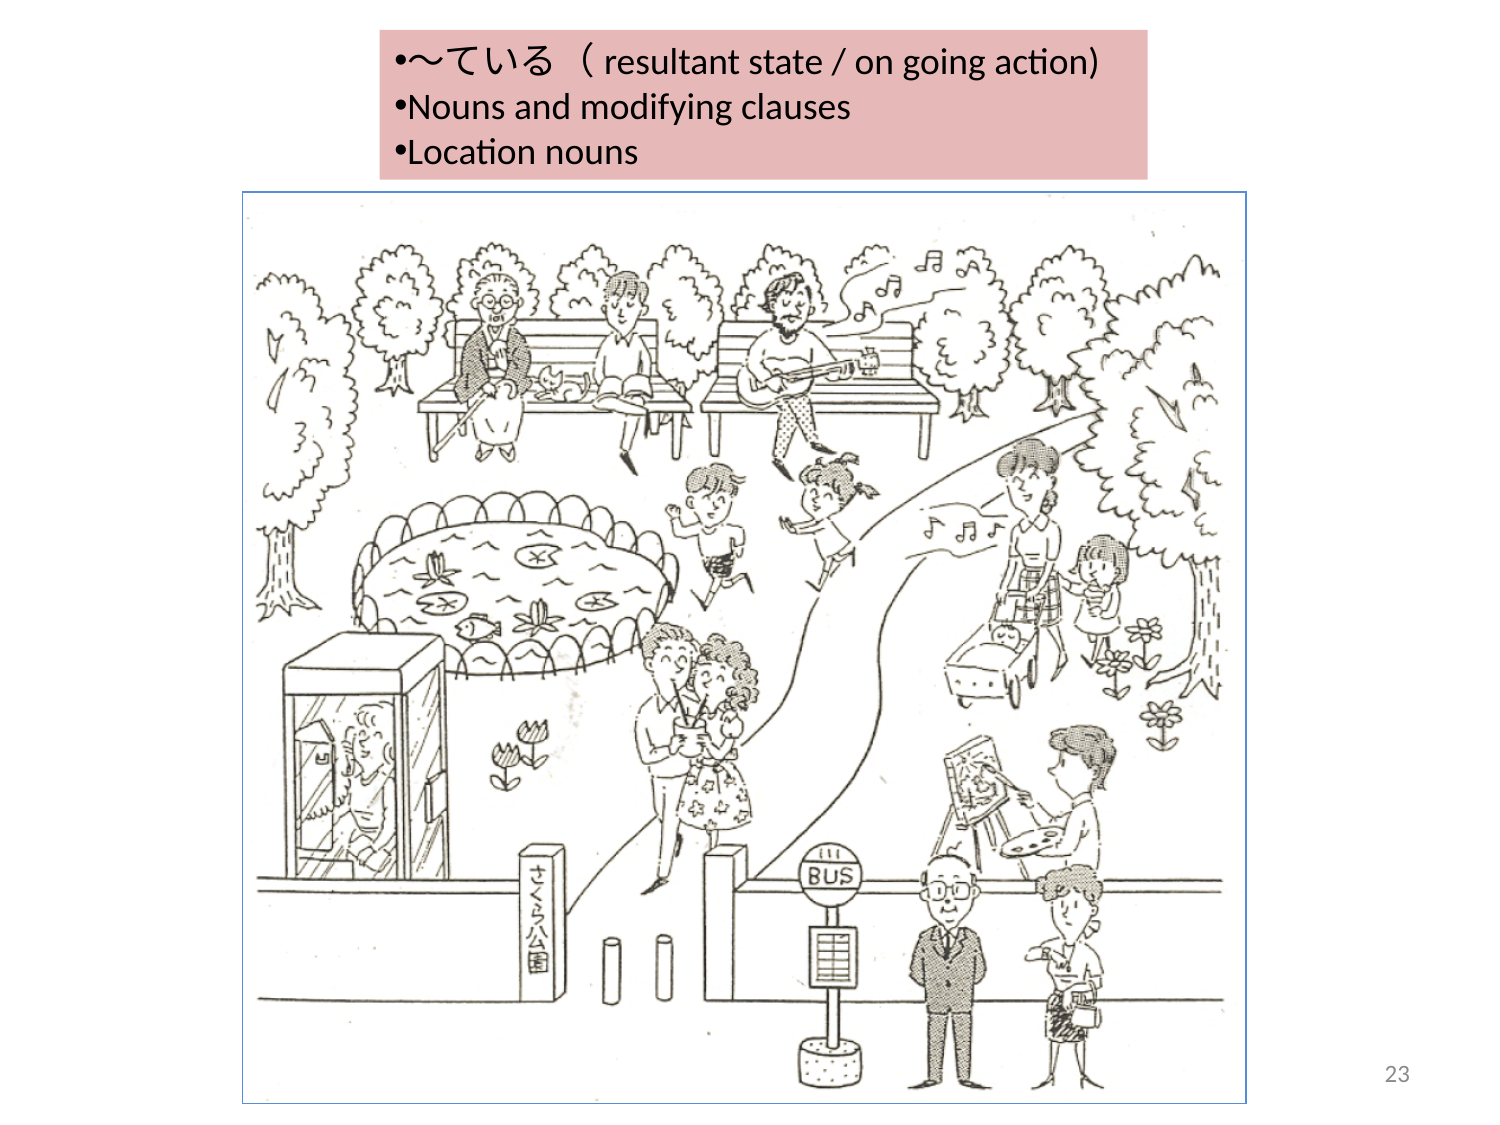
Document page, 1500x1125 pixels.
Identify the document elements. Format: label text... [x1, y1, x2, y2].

text_box ～ている（resultant state / on going action) Nouns and modifying clauses Location nouns [379, 29, 1148, 180]
picture [243, 192, 1246, 1103]
slide_number 23 [1249, 1042, 1425, 1103]
